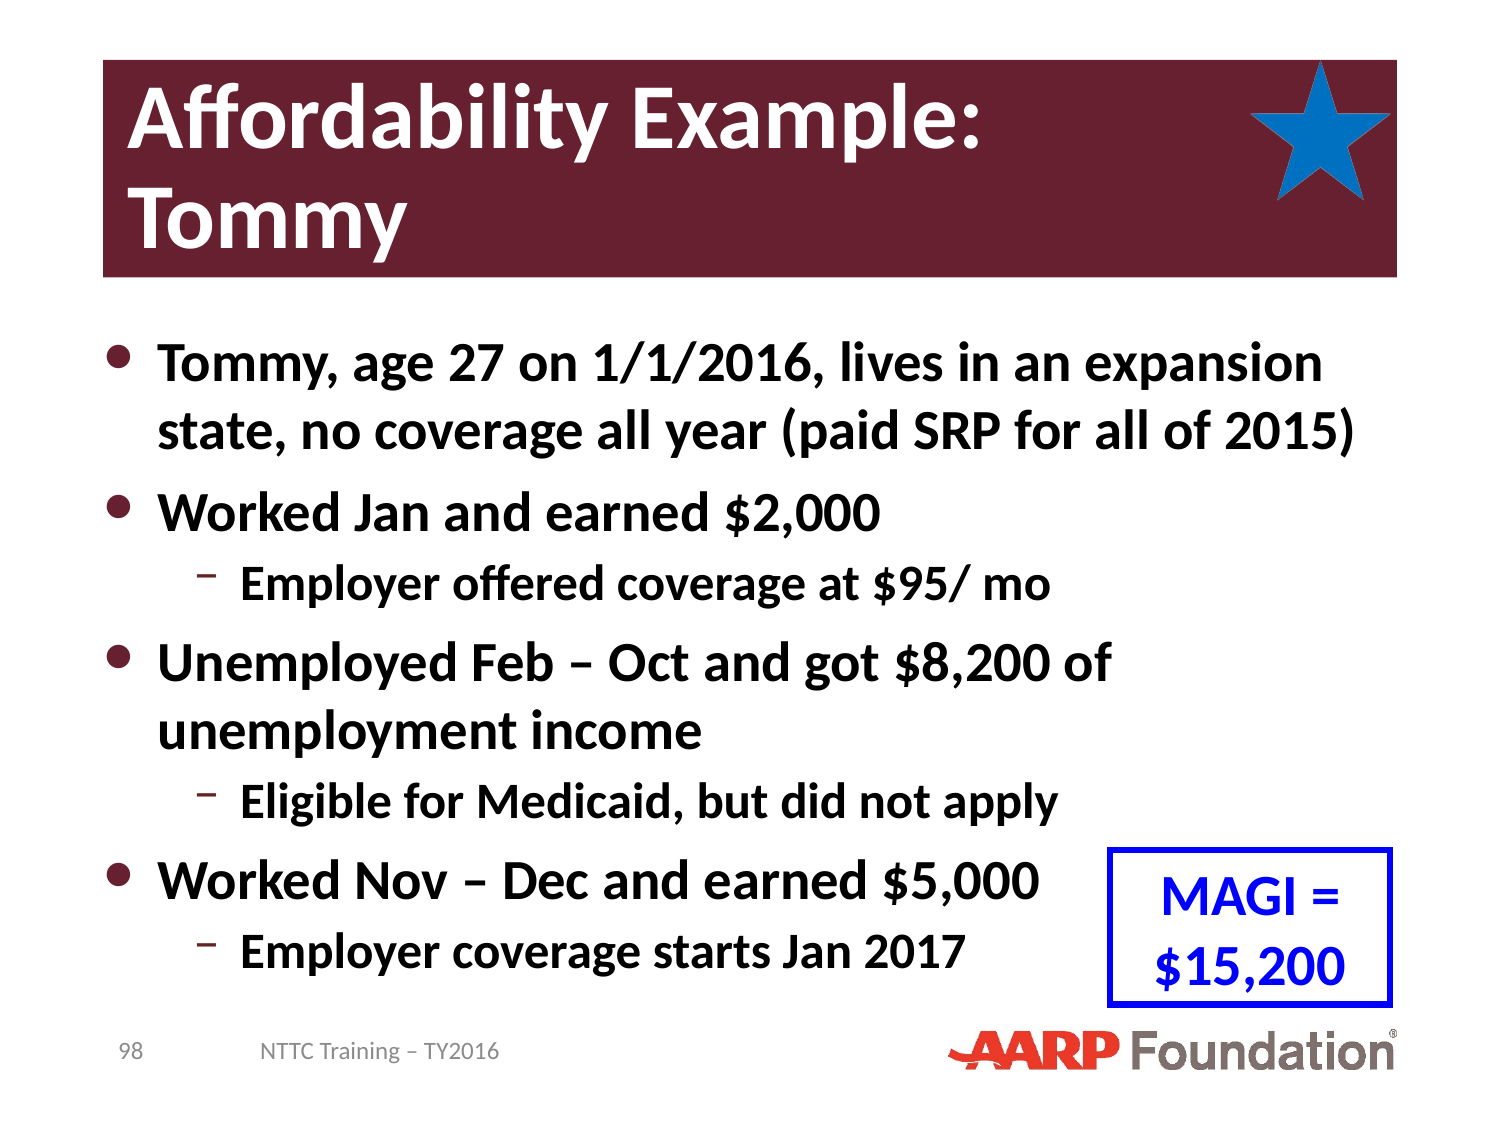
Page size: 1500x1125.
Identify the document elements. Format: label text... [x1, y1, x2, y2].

list Tommy, age 27 on 1/1/2016, lives in an expansion state, no coverage all year (paid SRP for all of 2015) Worked Jan and earned $2,000 Employer offered coverage at $95/ mo Unemployed Feb – Oct and got $8,200 of unemployment income Eligible for Medicaid, but did not apply Worked Nov – Dec and earned $5,000 Employer coverage starts Jan 2017 [103, 324, 1394, 995]
text_box MAGI = $15,200 [1109, 849, 1391, 1005]
picture [948, 1029, 1397, 1070]
slide_number 98 [103, 1019, 208, 1080]
title Affordability Example: Tommy [103, 59, 1397, 278]
picture [1249, 59, 1391, 201]
footer NTTC Training – TY2016 [245, 1019, 812, 1080]
